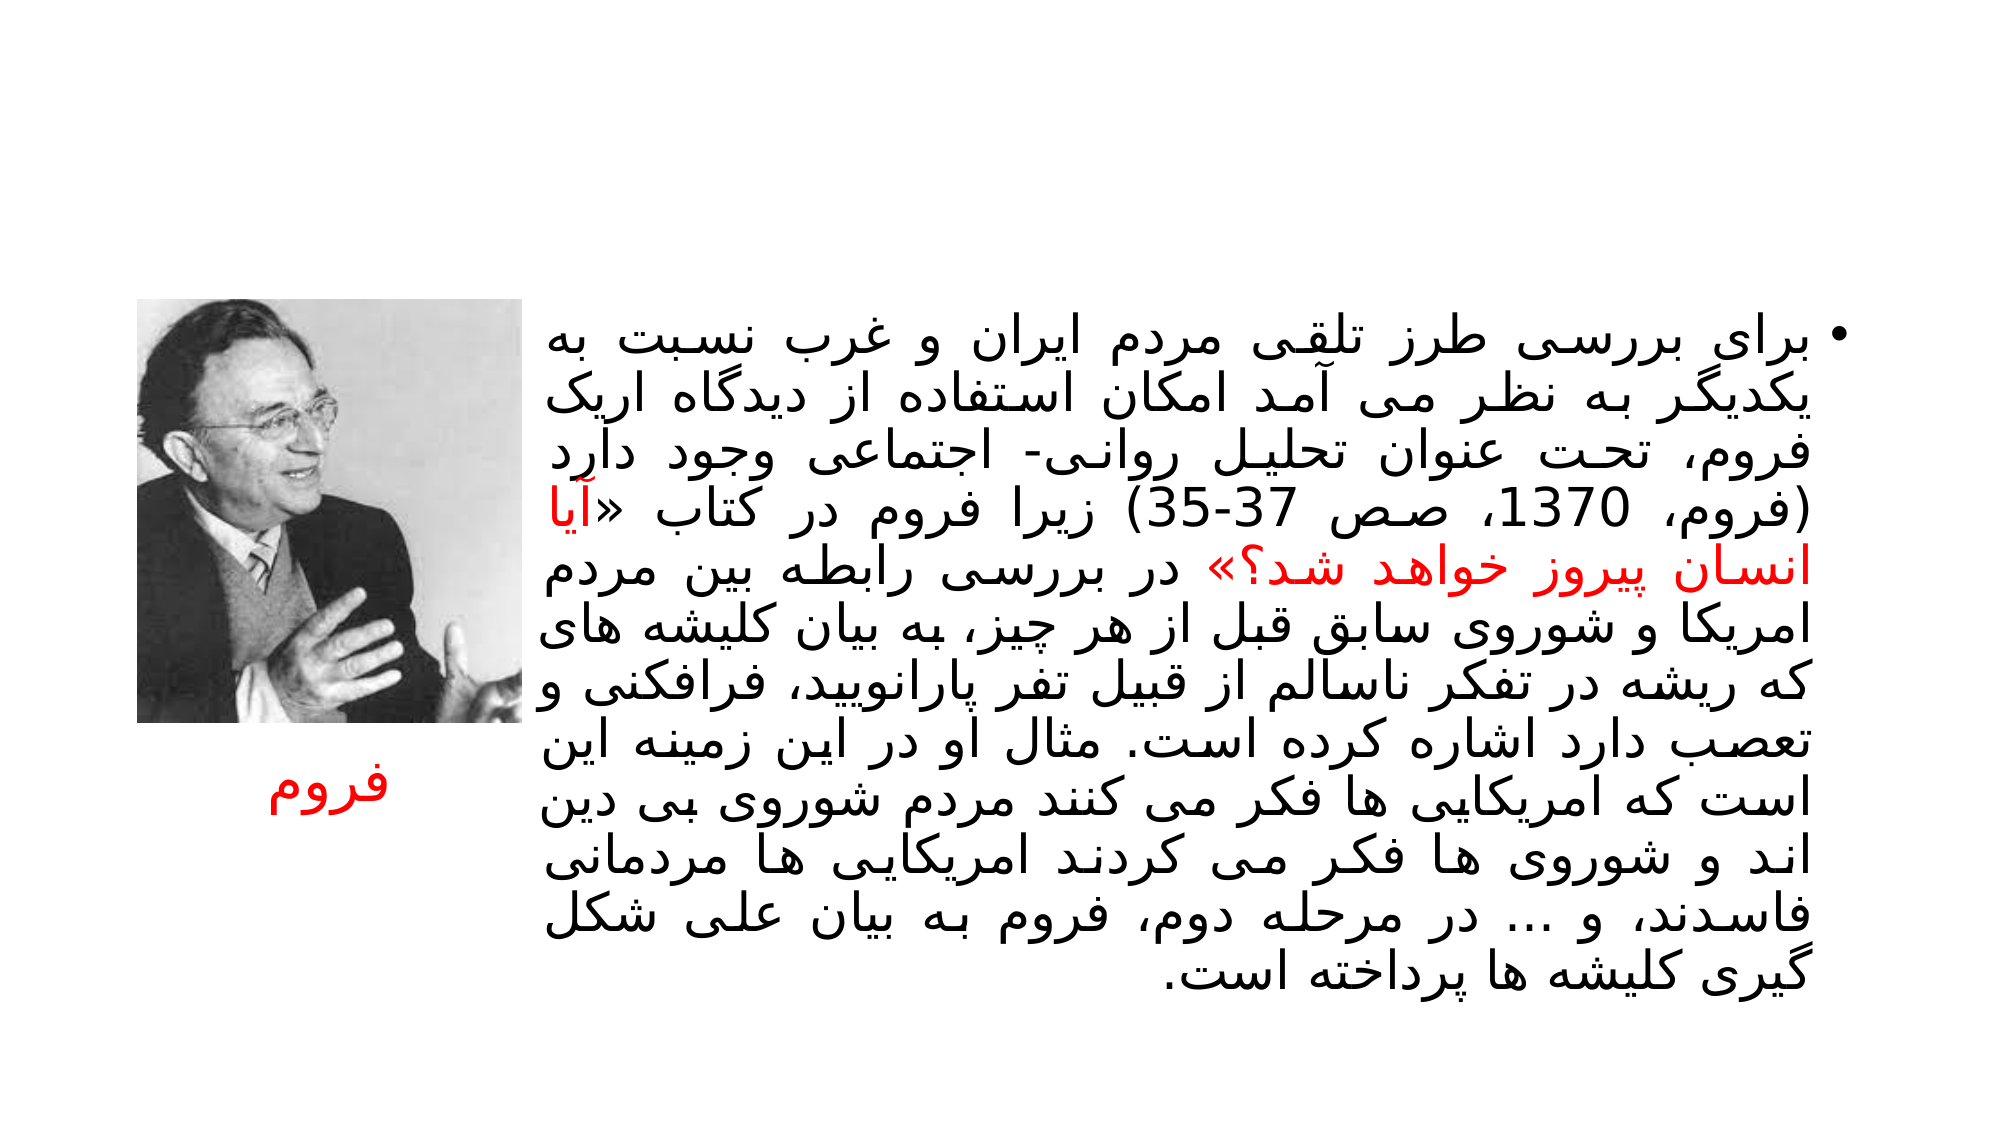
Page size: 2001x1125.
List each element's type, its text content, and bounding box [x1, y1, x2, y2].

list برای بررسی طرز تلقی مردم ایران و غرب نسبت به یکدیگر به نظر می آمد امکان استفاده از دیدگاه اریک فروم، تحت عنوان تحلیل روانی- اجتماعی وجود دارد (فروم، 1370، صص 37-35) زیرا فروم در کتاب «آیا انسان پیروز خواهد شد؟» در بررسی رابطه بین مردم امریکا و شوروی سابق قبل از هر چیز، به بیان کلیشه های که ریشه در تفکر ناسالم از قبیل تفر پارانویید، فرافکنی و تعصب دارد اشاره کرده است. مثال او در این زمینه این است که امریکایی ها فکر می کنند مردم شوروی بی دین اند و شوروی ها فکر می کردند امریکایی ها مردمانی فاسدند، و ... در مرحله دوم، فروم به بیان علی شکل گیری کلیشه ها پرداخته است. [521, 299, 1863, 1014]
picture [137, 299, 522, 723]
text_box فروم [231, 735, 428, 820]
